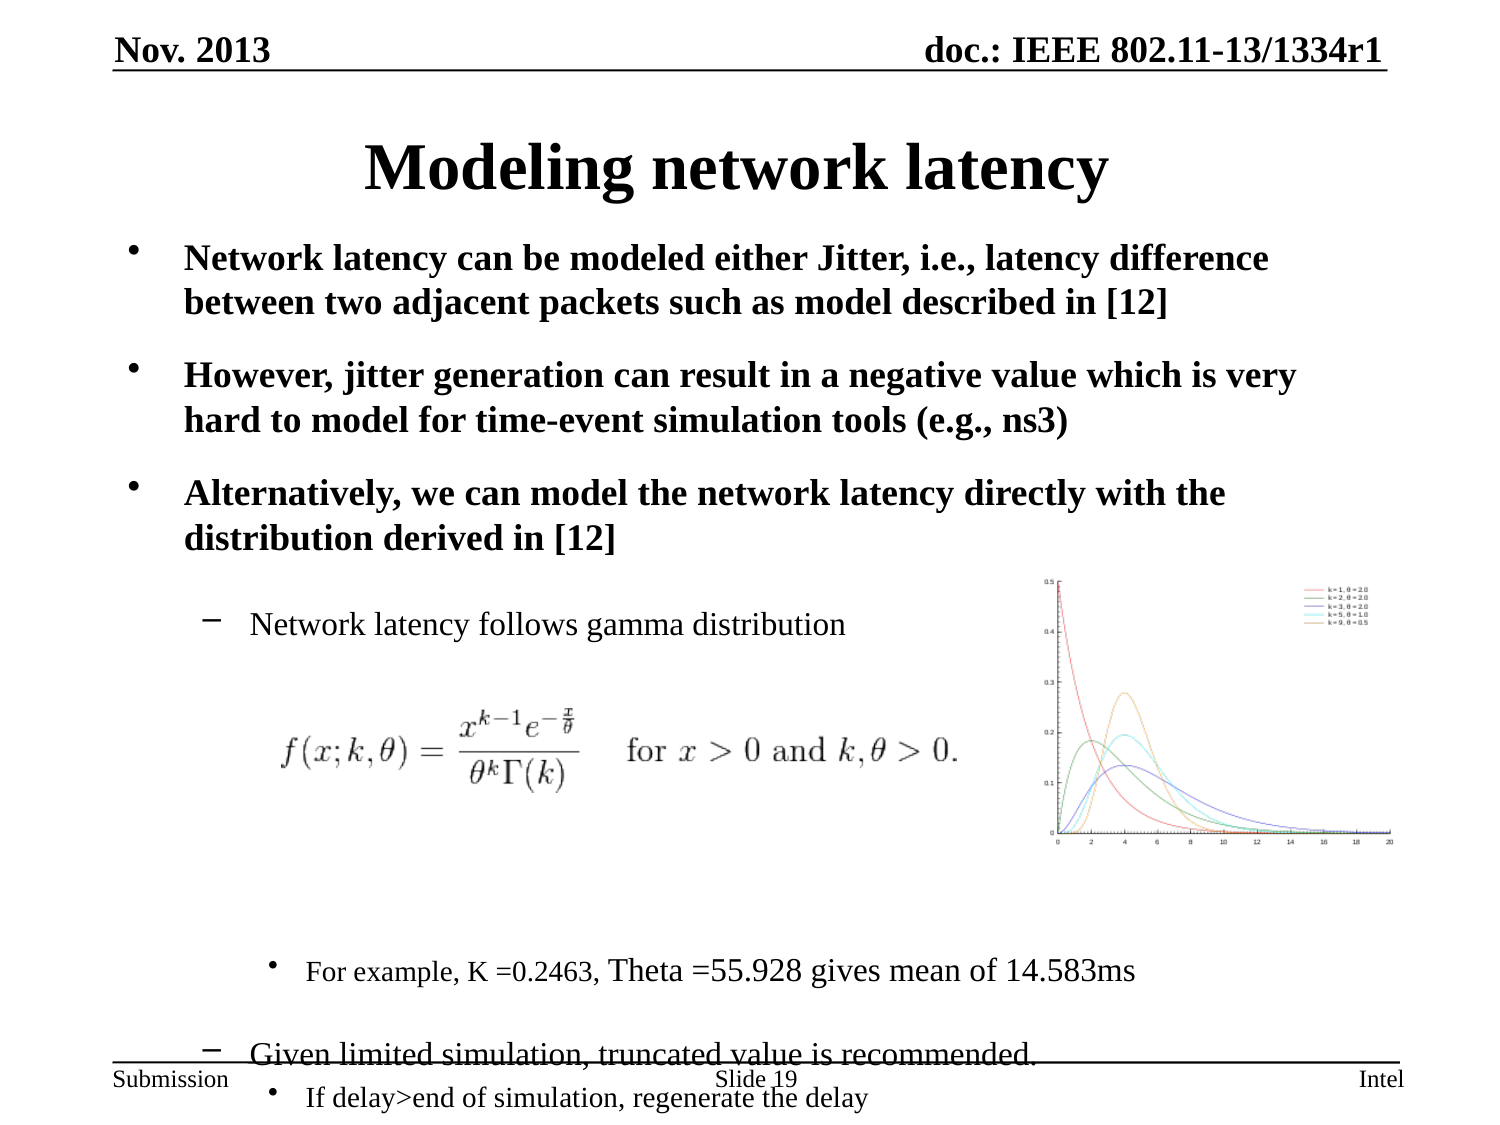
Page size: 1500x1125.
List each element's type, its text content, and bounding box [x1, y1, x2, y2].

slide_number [114, 24, 273, 71]
picture [1024, 574, 1401, 851]
picture [280, 707, 957, 793]
footer Intel [1246, 1062, 1405, 1093]
title Modeling network latency [99, 74, 1376, 251]
slide_number Slide 19 [712, 1062, 800, 1093]
list Network latency can be modeled either Jitter, i.e., latency difference between two adjacent packets such as model described in [12] However, jitter generation can result in a negative value which is very hard to model for time-event simulation tools (e.g., ns3) Alternatively, we can model the network latency directly with the distribution derived in [12] Network latency follows gamma distribution For example, K =0.2463, Theta =55.928 gives mean of 14.583ms Given limited simulation, truncated value is recommended. If delay>end of simulation, regenerate the delay More details are described in doc#13/1335 [112, 224, 1388, 1063]
